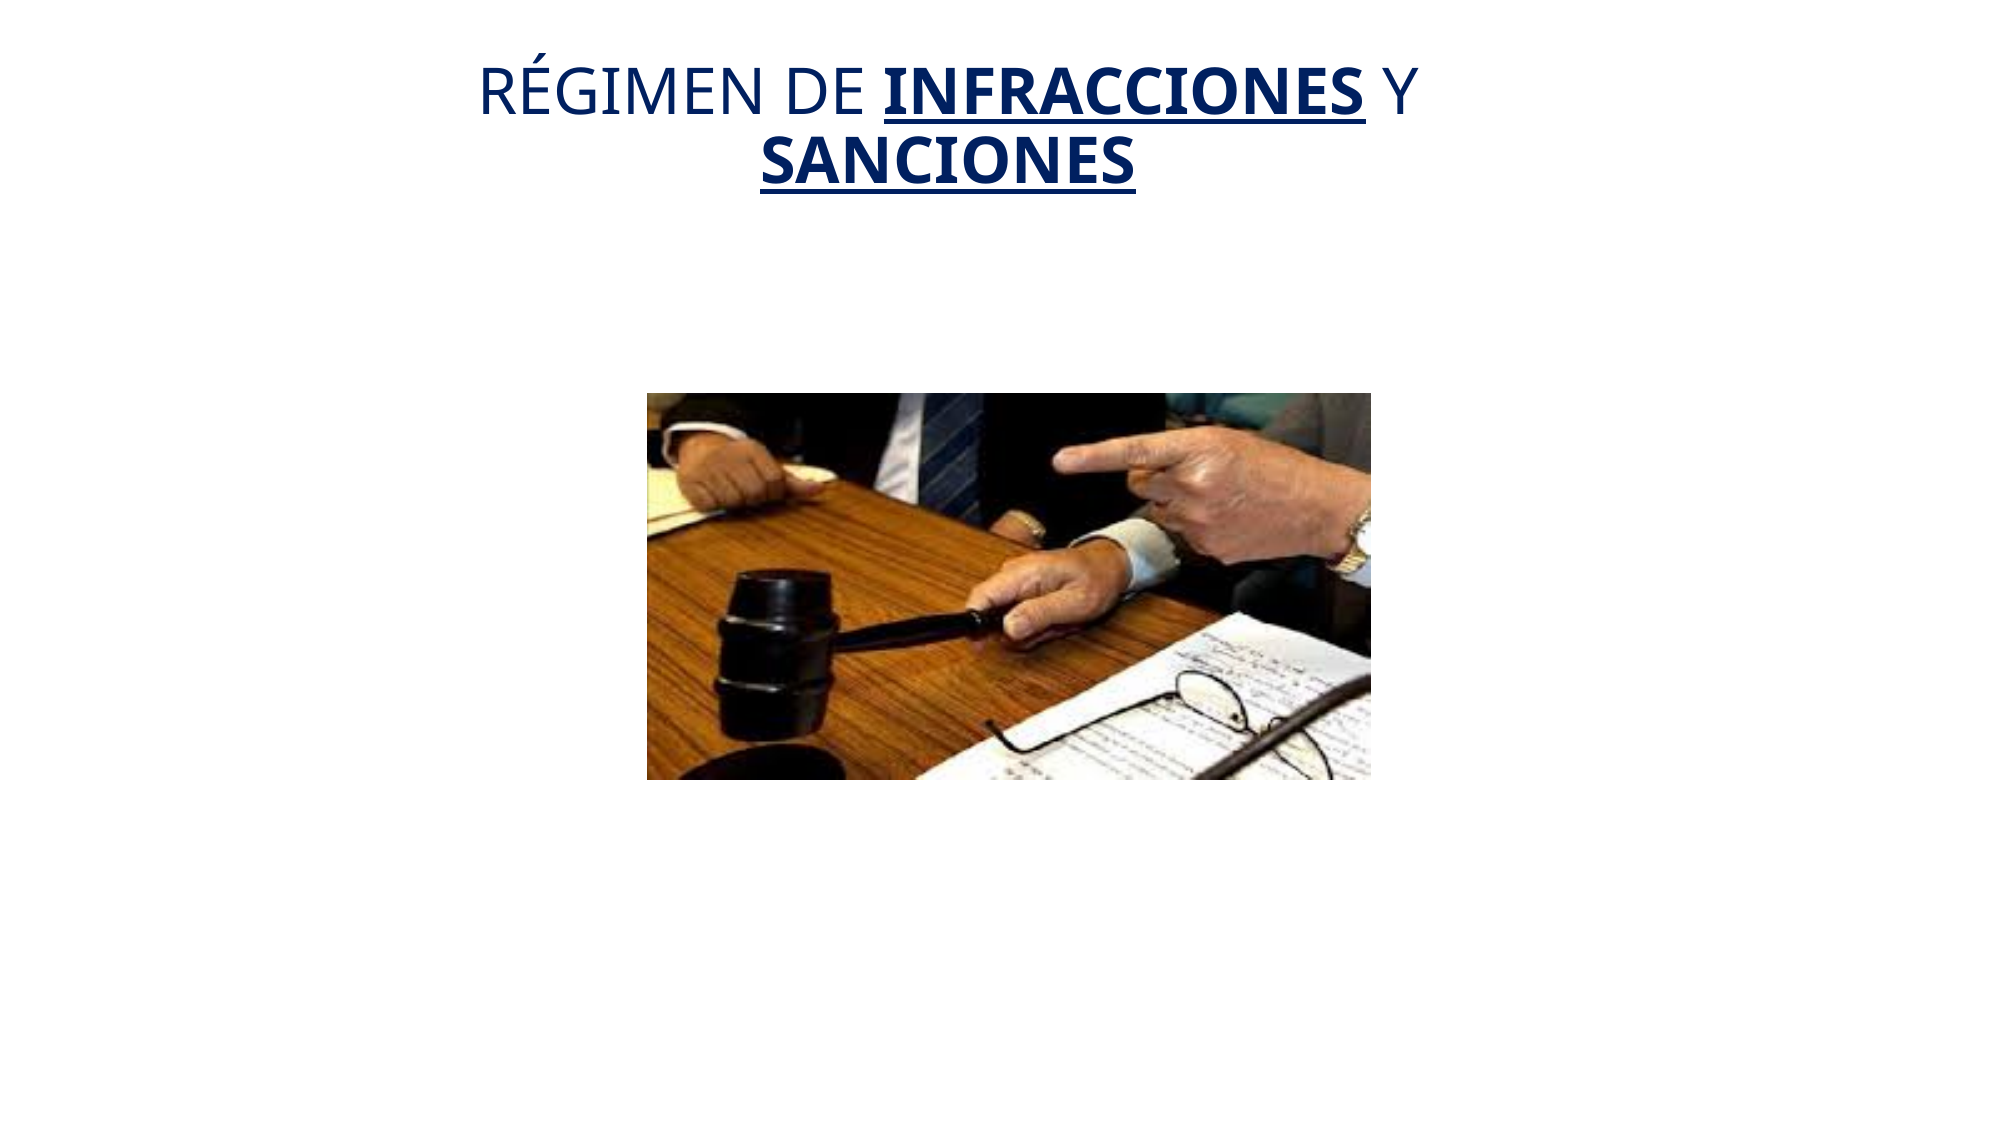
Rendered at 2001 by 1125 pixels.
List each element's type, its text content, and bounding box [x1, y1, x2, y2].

title RÉGIMEN DE INFRACCIONES Y SANCIONES [360, 50, 1537, 207]
picture [647, 393, 1371, 780]
